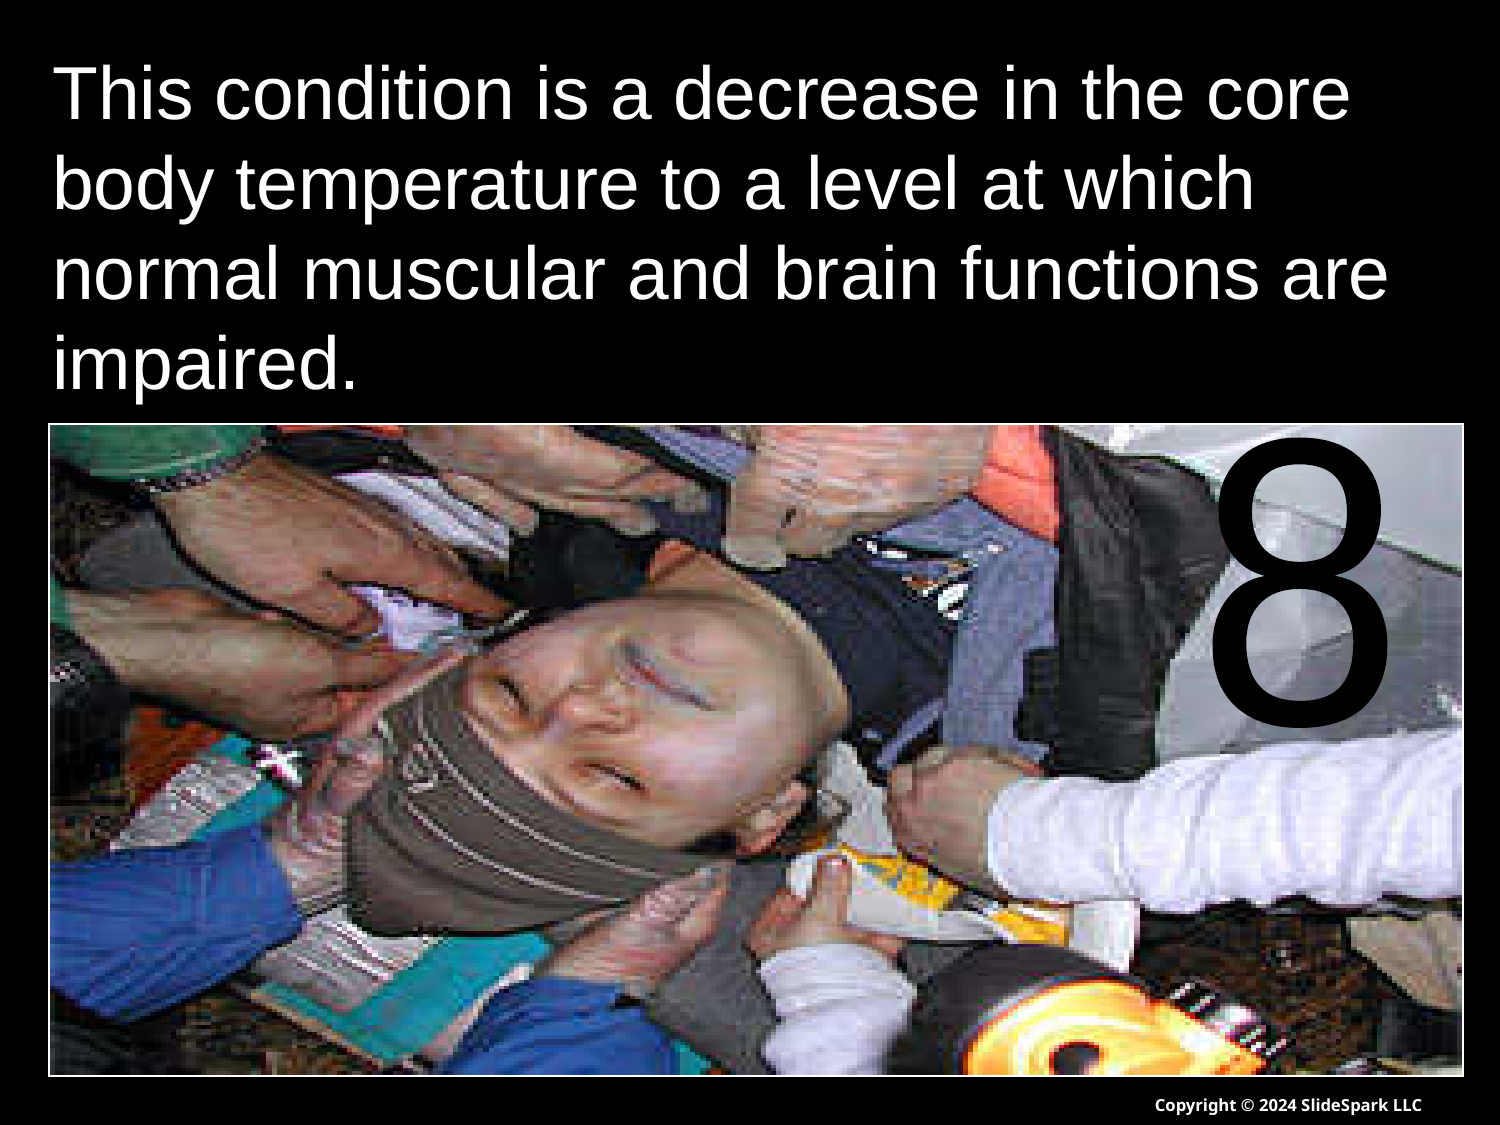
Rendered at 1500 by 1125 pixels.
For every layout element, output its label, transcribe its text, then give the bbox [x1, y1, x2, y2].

picture [49, 424, 1463, 1076]
text_box This condition is a decrease in the core body temperature to a level at which normal muscular and brain functions are impaired. [37, 37, 1475, 413]
text_box Copyright © 2024 SlideSpark LLC [937, 1087, 1438, 1123]
